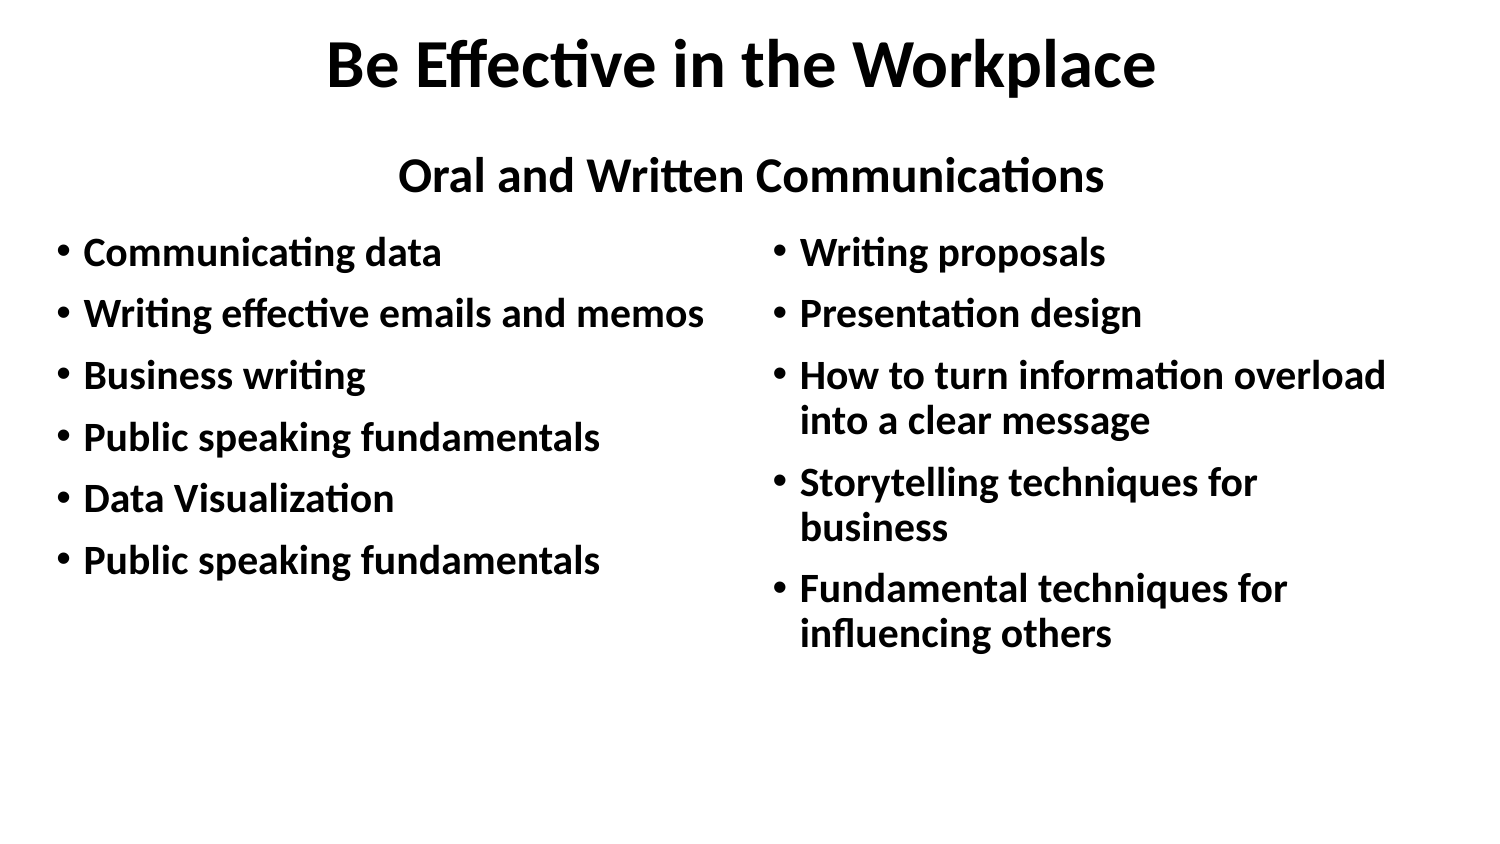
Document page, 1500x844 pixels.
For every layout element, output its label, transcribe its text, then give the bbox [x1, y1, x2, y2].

list Communicating data Writing effective emails and memos Business writing Public speaking fundamentals Data Visualization Public speaking fundamentals [43, 224, 750, 760]
text_box Oral and Written Communications [127, 136, 1376, 208]
text_box [0, 0, 1500, 129]
text_box Be Effective in the Workplace [125, 13, 1375, 139]
list Writing proposals Presentation design How to turn information overload into a clear message Storytelling techniques for business Fundamental techniques for influencing others [759, 224, 1421, 760]
